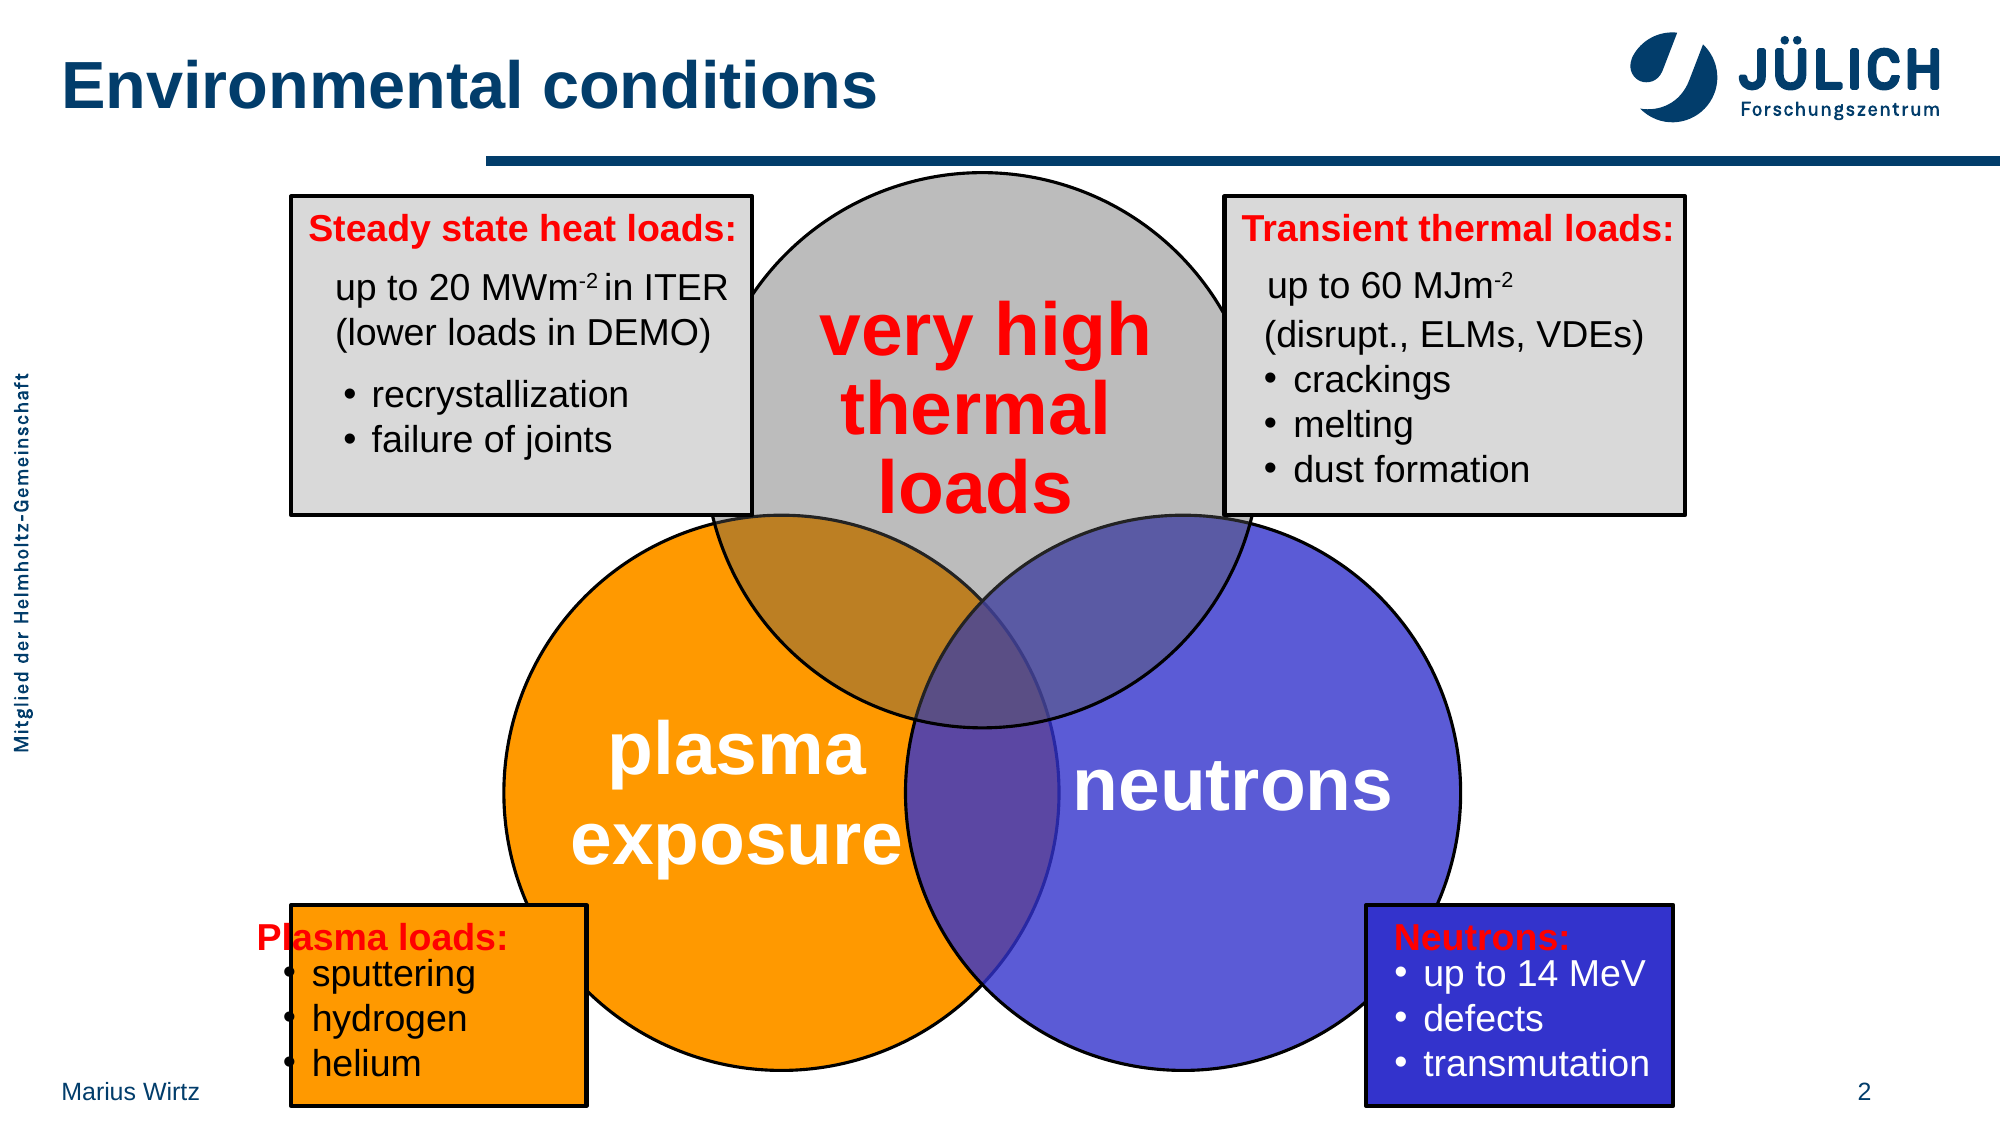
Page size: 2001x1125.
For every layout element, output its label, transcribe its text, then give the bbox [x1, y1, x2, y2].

text_box [712, 517, 716, 529]
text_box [291, 904, 587, 1106]
text_box neutrons [1035, 728, 1432, 833]
text_box [922, 523, 1461, 1071]
text_box very high thermal loads [716, 516, 1235, 537]
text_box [291, 196, 1693, 516]
text_box [870, 172, 1094, 196]
text_box [718, 517, 1252, 728]
text_box [503, 523, 982, 1071]
title Environmental conditions [60, 30, 1497, 123]
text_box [1366, 904, 1674, 1106]
text_box plasma exposure [545, 692, 930, 888]
